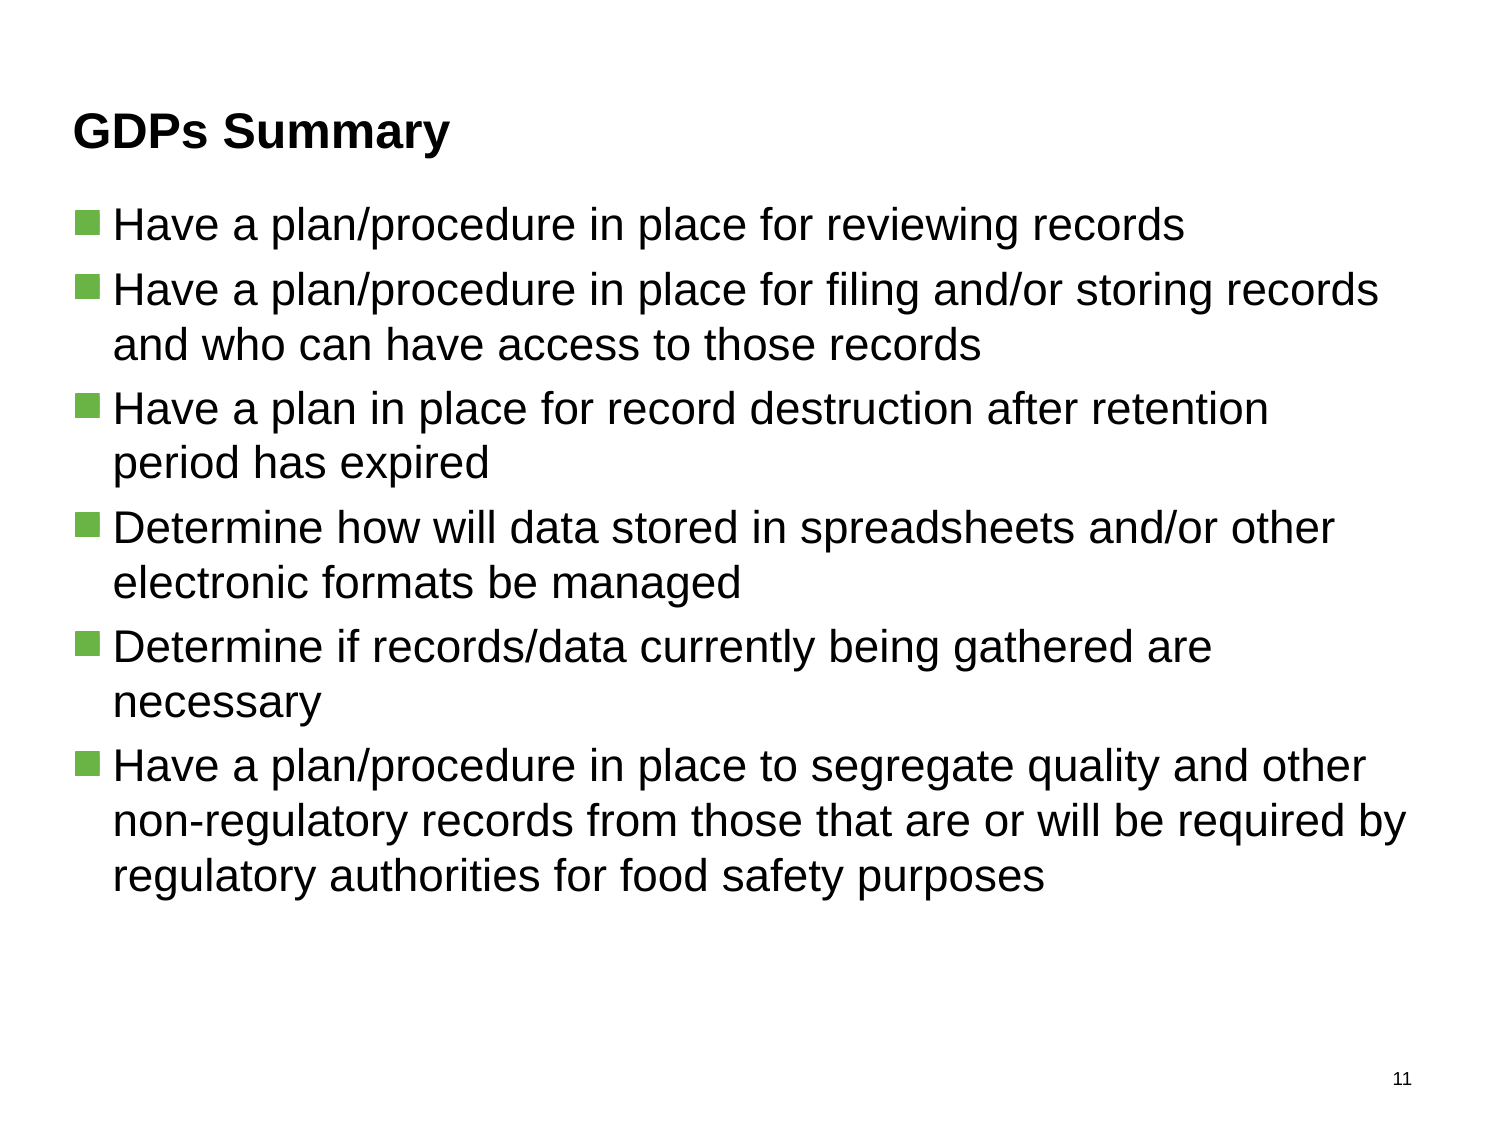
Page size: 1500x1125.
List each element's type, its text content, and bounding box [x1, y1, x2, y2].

title GDPs Summary [72, 53, 1423, 167]
list Have a plan/procedure in place for reviewing records Have a plan/procedure in place for filing and/or storing records and who can have access to those records Have a plan in place for record destruction after retention period has expired Determine how will data stored in spreadsheets and/or other electronic formats be managed Determine if records/data currently being gathered are necessary Have a plan/procedure in place to segregate quality and other non-regulatory records from those that are or will be required by regulatory authorities for food safety purposes [74, 187, 1424, 926]
picture [75, 393, 100, 418]
picture [75, 751, 100, 776]
picture [75, 274, 100, 299]
slide_number 10 [1114, 1058, 1428, 1097]
picture [75, 512, 100, 537]
picture [75, 210, 100, 235]
picture [75, 631, 100, 656]
